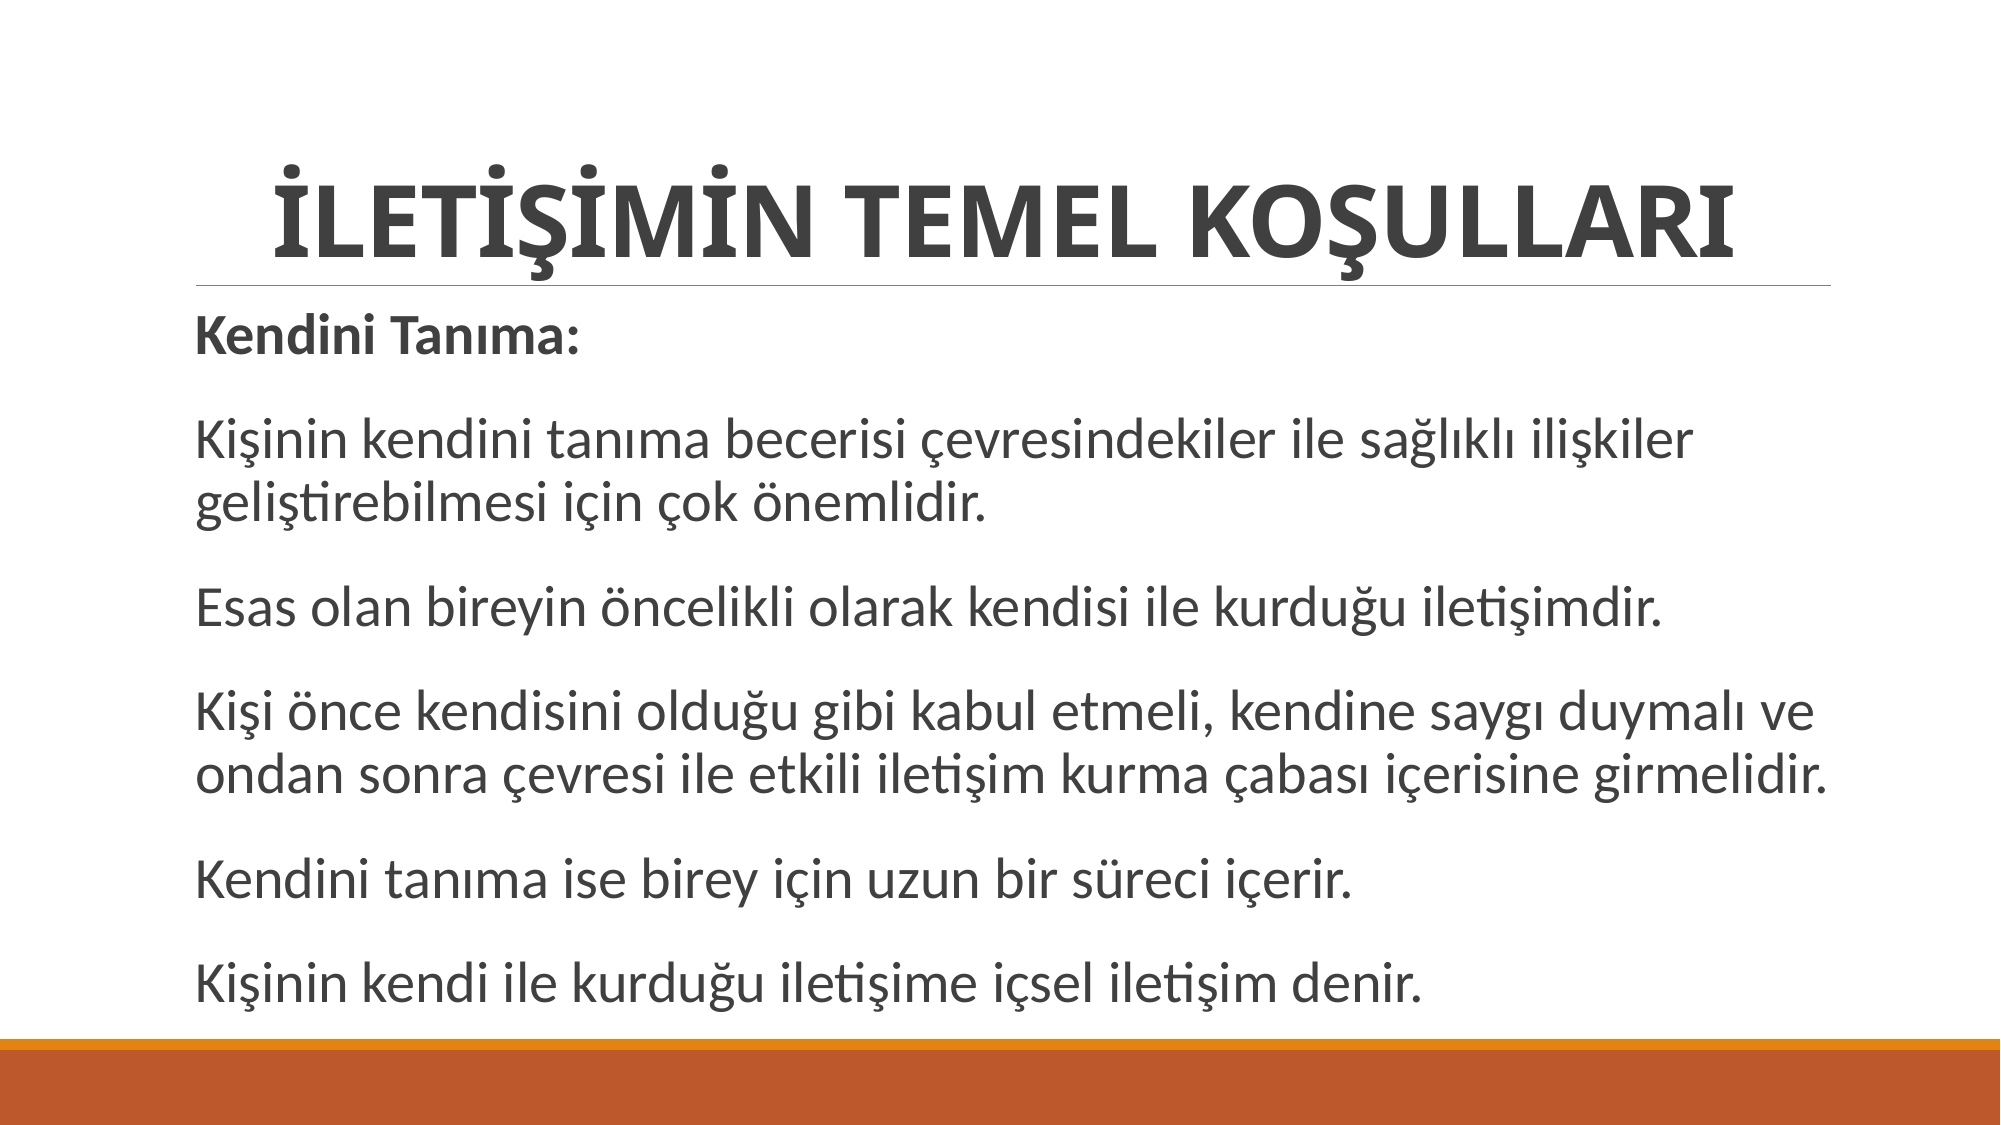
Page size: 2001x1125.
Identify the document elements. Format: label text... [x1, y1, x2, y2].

title İLETİŞİMİN TEMEL KOŞULLARI [180, 47, 1830, 285]
list Kendini Tanıma: Kişinin kendini tanıma becerisi çevresindekiler ile sağlıklı ilişkiler geliştirebilmesi için çok önemlidir. Esas olan bireyin öncelikli olarak kendisi ile kurduğu iletişimdir. Kişi önce kendisini olduğu gibi kabul etmeli, kendine saygı duymalı ve ondan sonra çevresi ile etkili iletişim kurma çabası içerisine girmelidir. Kendini tanıma ise birey için uzun bir süreci içerir. Kişinin kendi ile kurduğu iletişime içsel iletişim denir. [180, 296, 1905, 1086]
